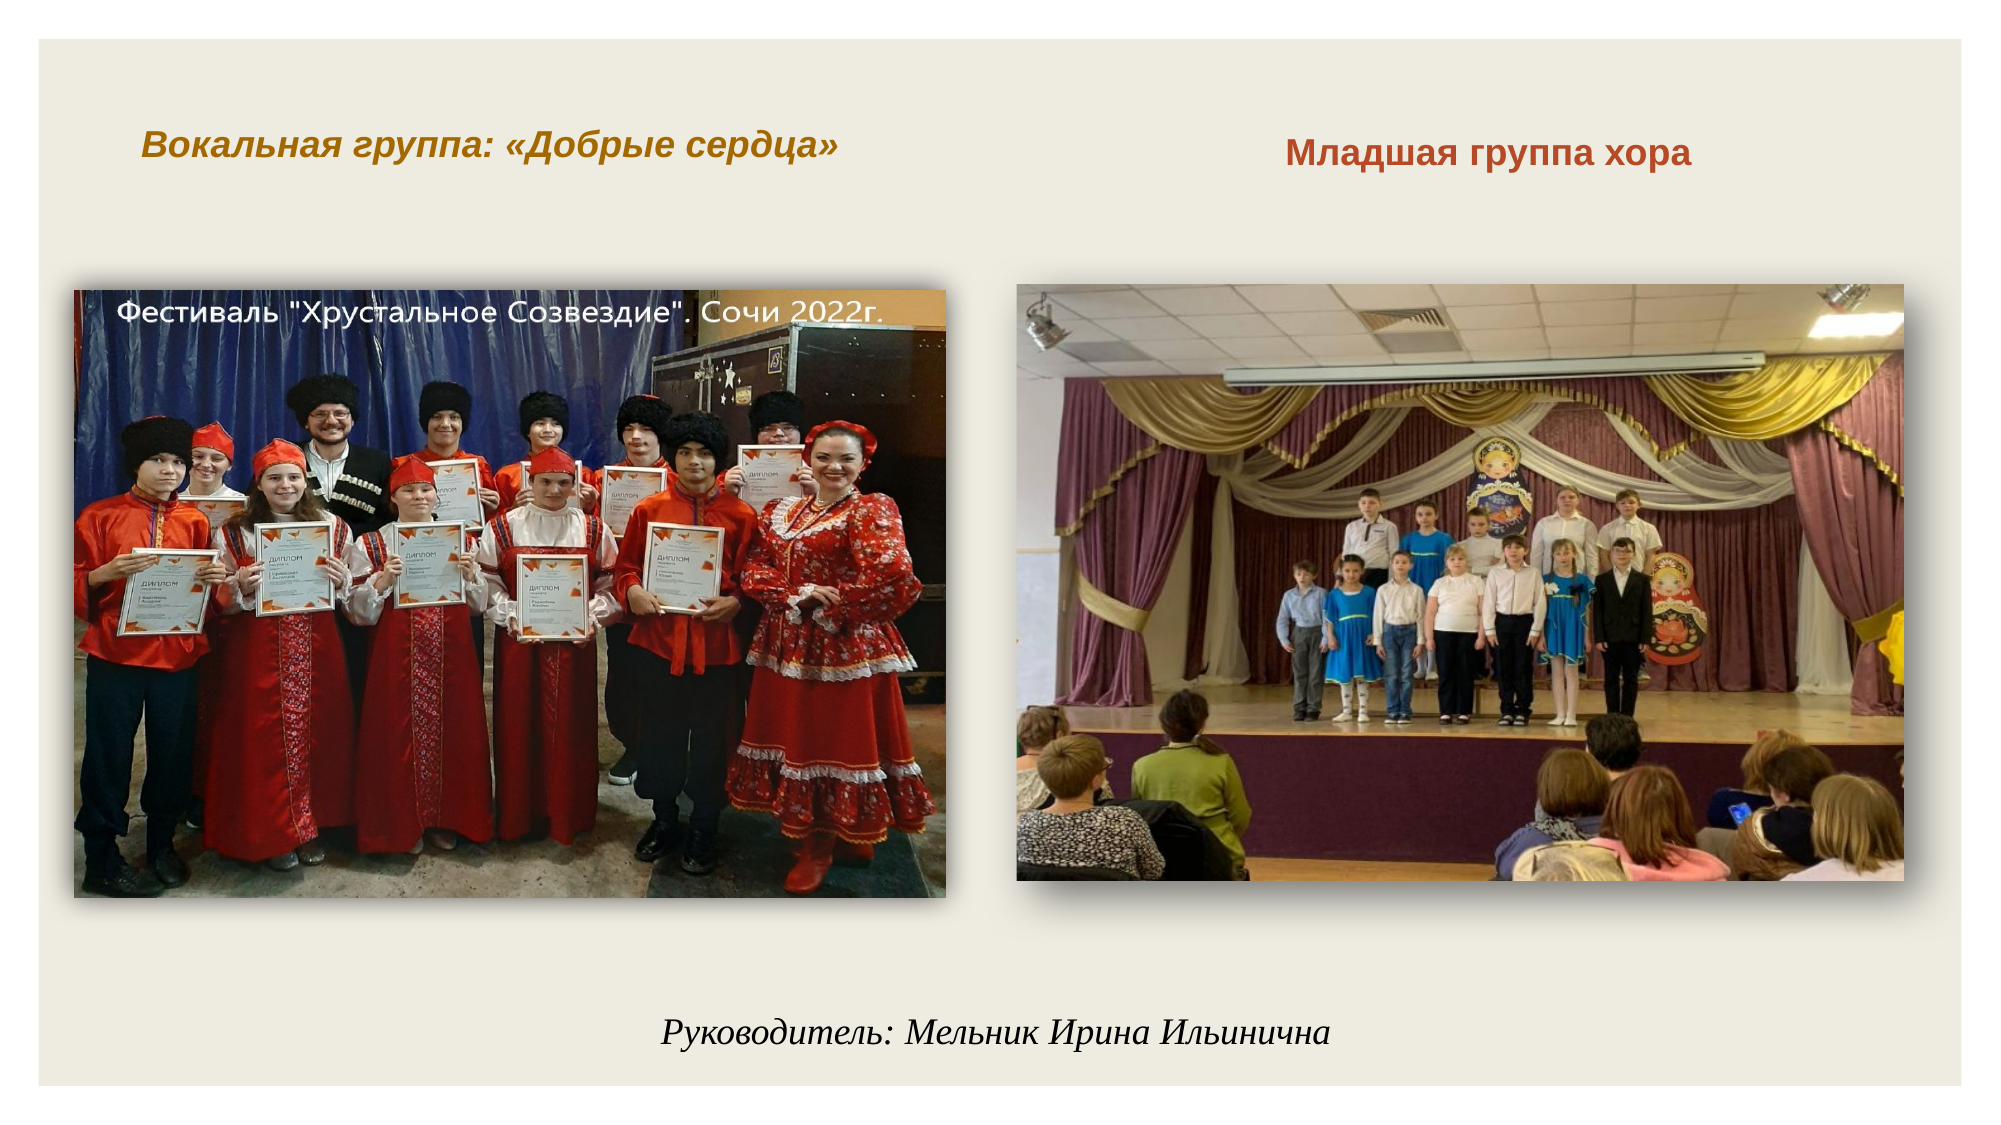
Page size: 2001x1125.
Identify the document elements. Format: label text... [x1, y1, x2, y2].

title [89, 65, 1944, 291]
picture [74, 290, 946, 898]
list Вокальная группа: «Добрые сердца» [126, 112, 997, 371]
picture [1016, 284, 1904, 881]
text_box Руководитель: Мельник Ирина Ильинична [646, 1000, 1347, 1060]
text_box Младшая группа хора [1270, 120, 2000, 181]
